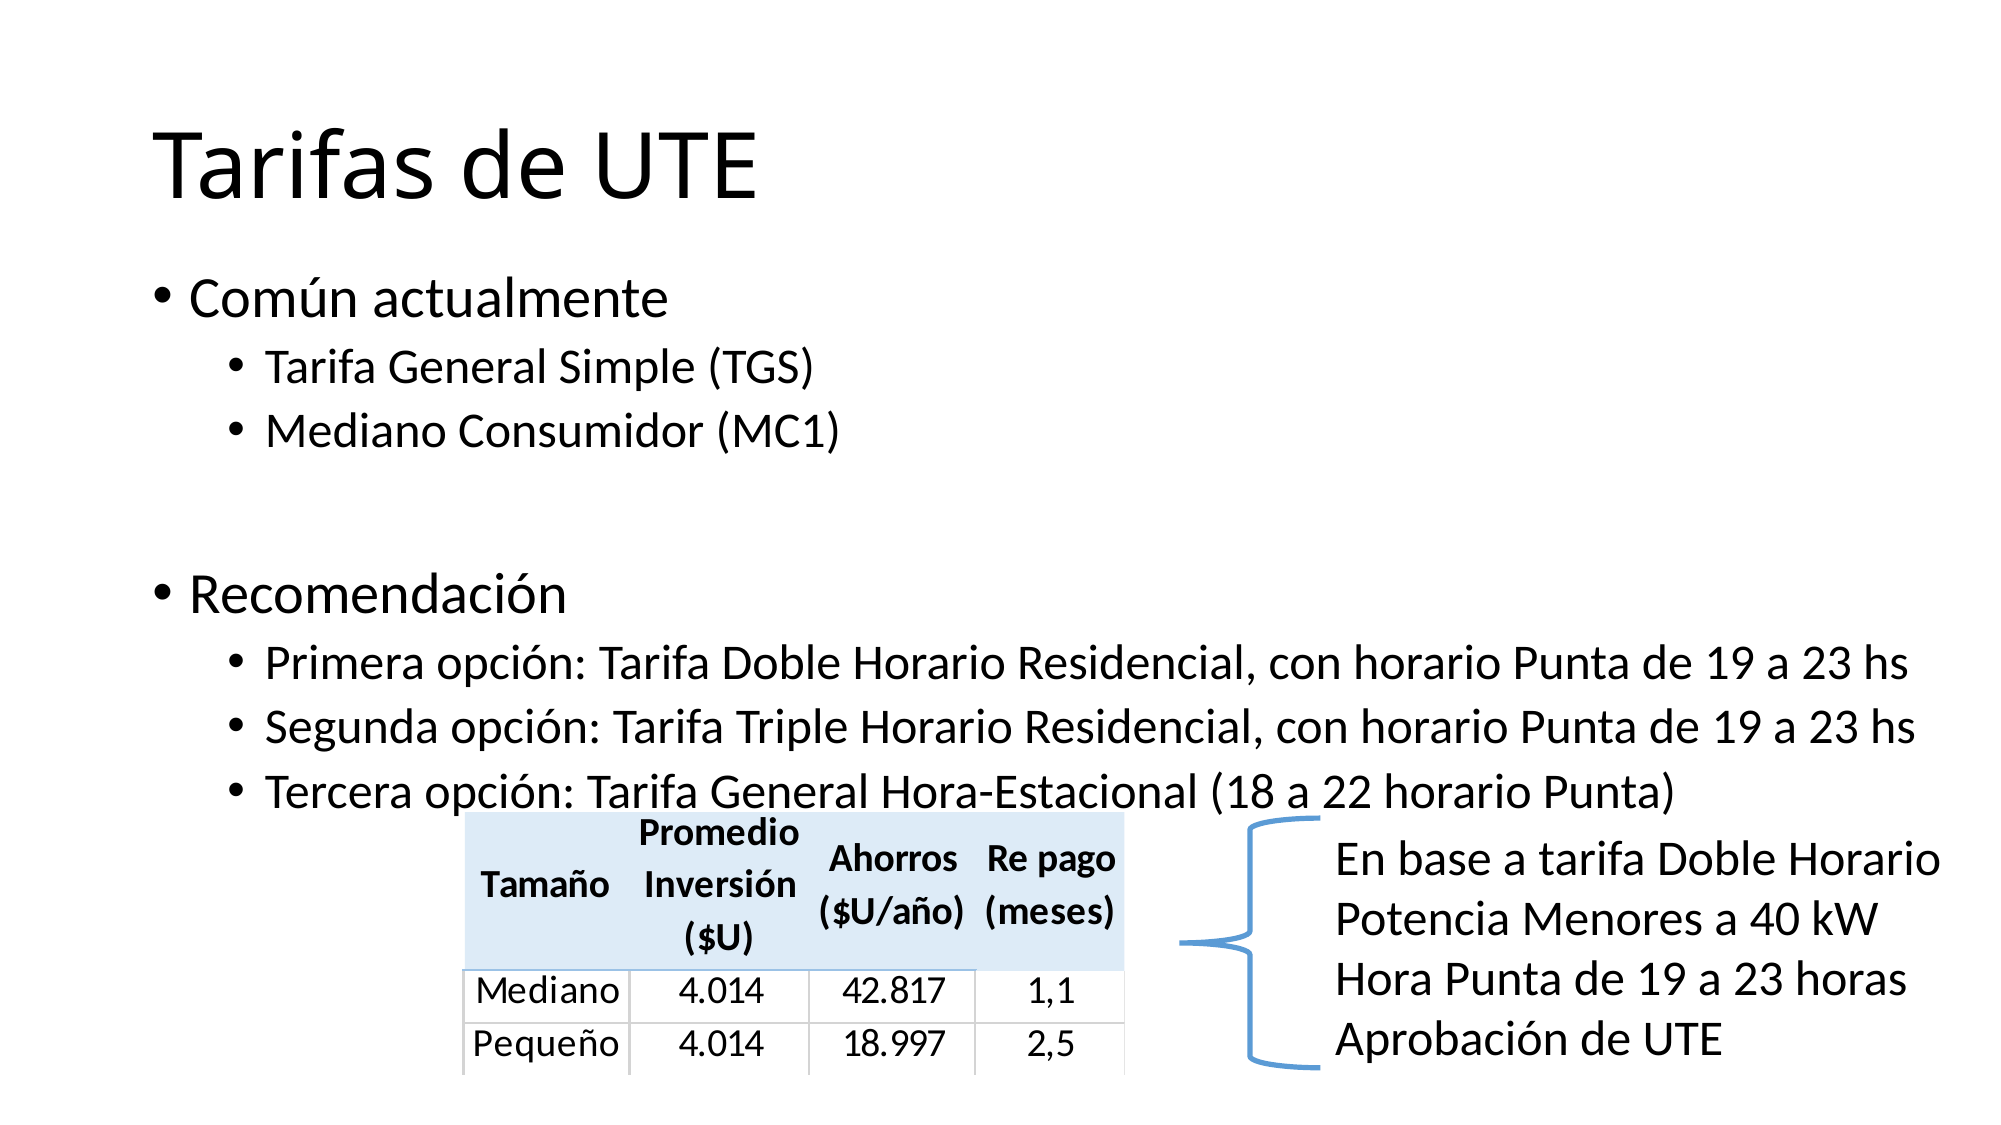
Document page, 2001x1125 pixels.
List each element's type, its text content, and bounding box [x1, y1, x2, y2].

text_box [1179, 817, 1321, 1069]
list Común actualmente Tarifa General Simple (TGS) Mediano Consumidor (MC1) Recomendación Primera opción: Tarifa Doble Horario Residencial, con horario Punta de 19 a 23 hs Segunda opción: Tarifa Triple Horario Residencial, con horario Punta de 19 a 23 hs Tercera opción: Tarifa General Hora-Estacional (18 a 22 horario Punta) [137, 259, 1944, 838]
text_box En base a tarifa Doble Horario Potencia Menores a 40 kW Hora Punta de 19 a 23 horas Aprobación de UTE [1320, 818, 1962, 1074]
picture [462, 809, 1127, 1078]
title Tarifas de UTE [137, 59, 1863, 259]
